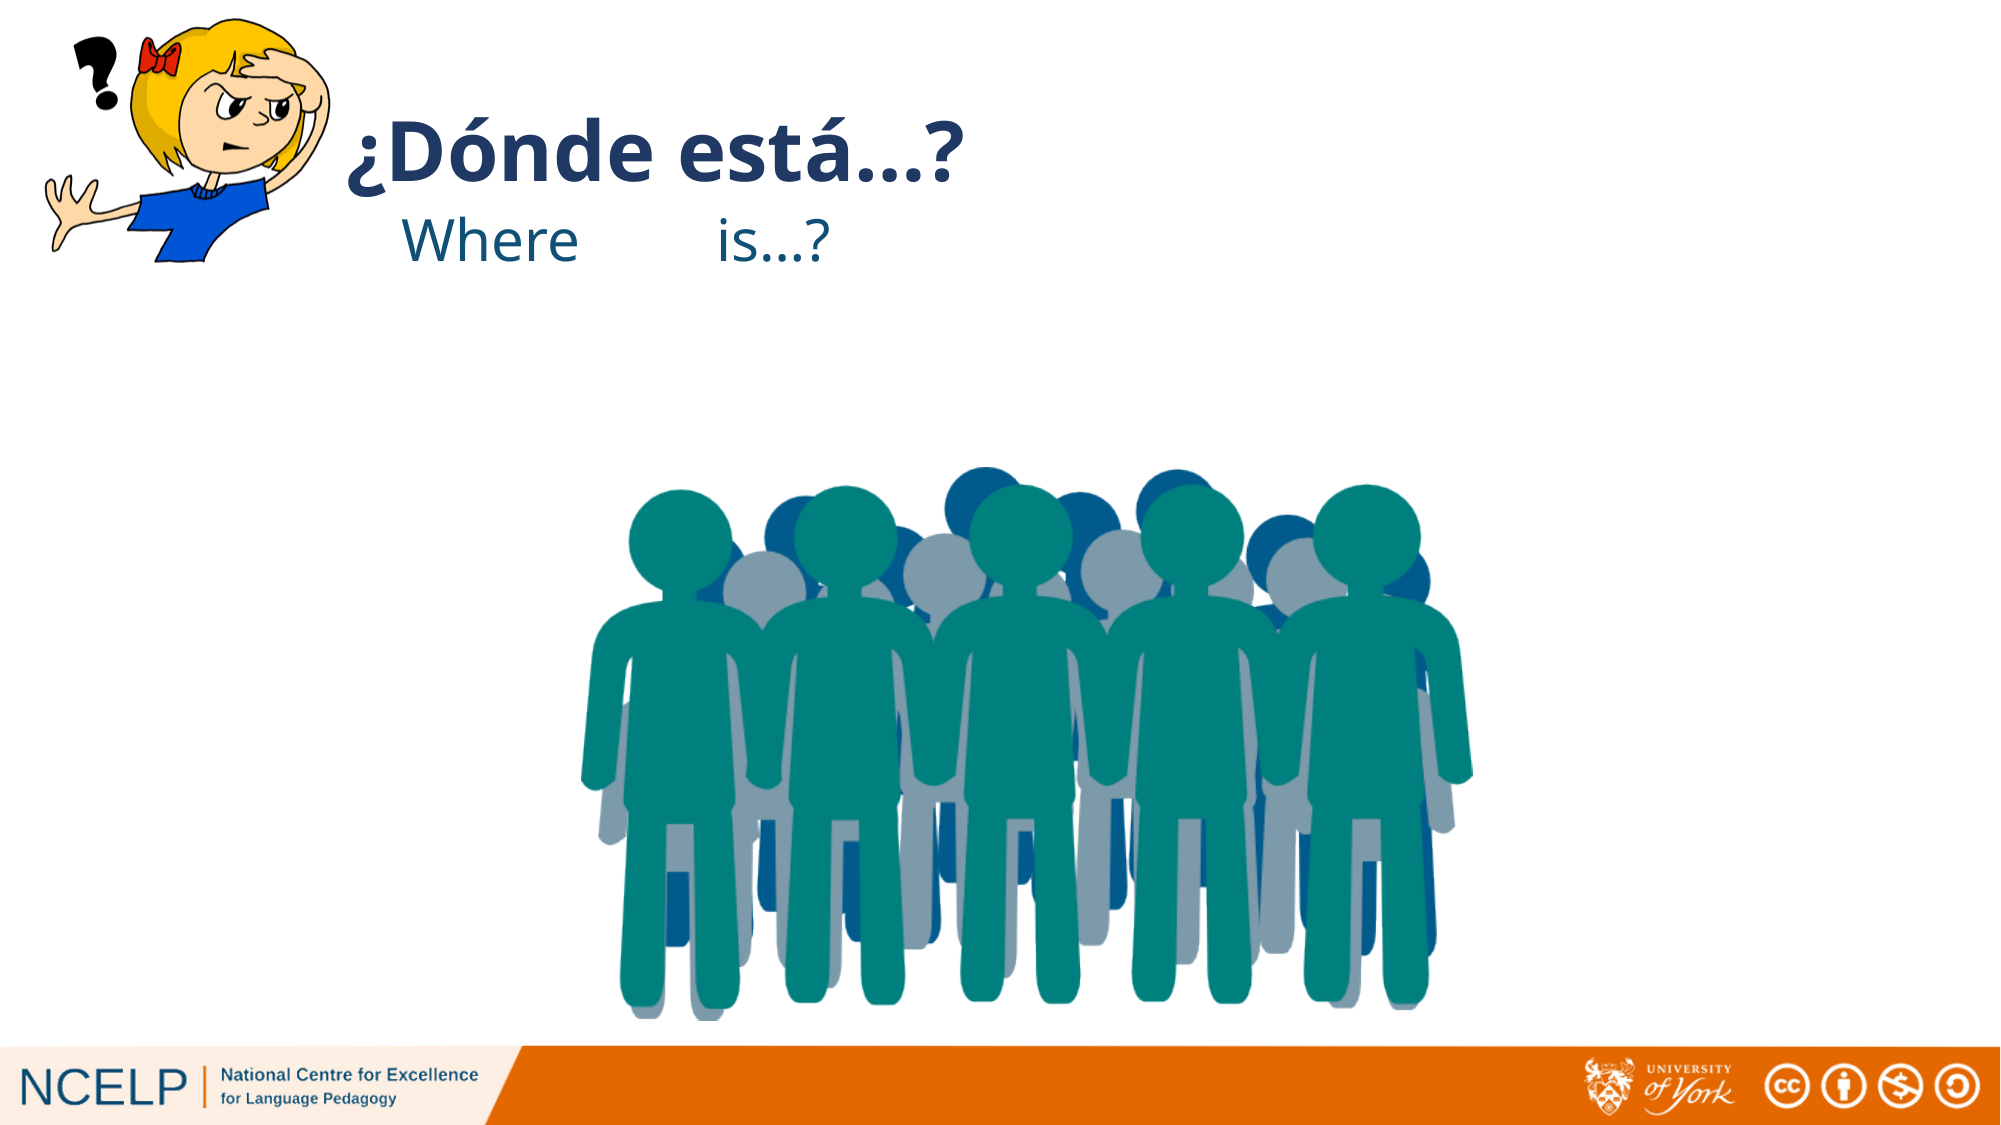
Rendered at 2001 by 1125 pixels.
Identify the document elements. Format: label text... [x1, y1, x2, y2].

title ¿Dónde está…? [355, 45, 1969, 264]
text_box Where is…? [386, 195, 987, 281]
picture [0, 0, 2001, 1125]
